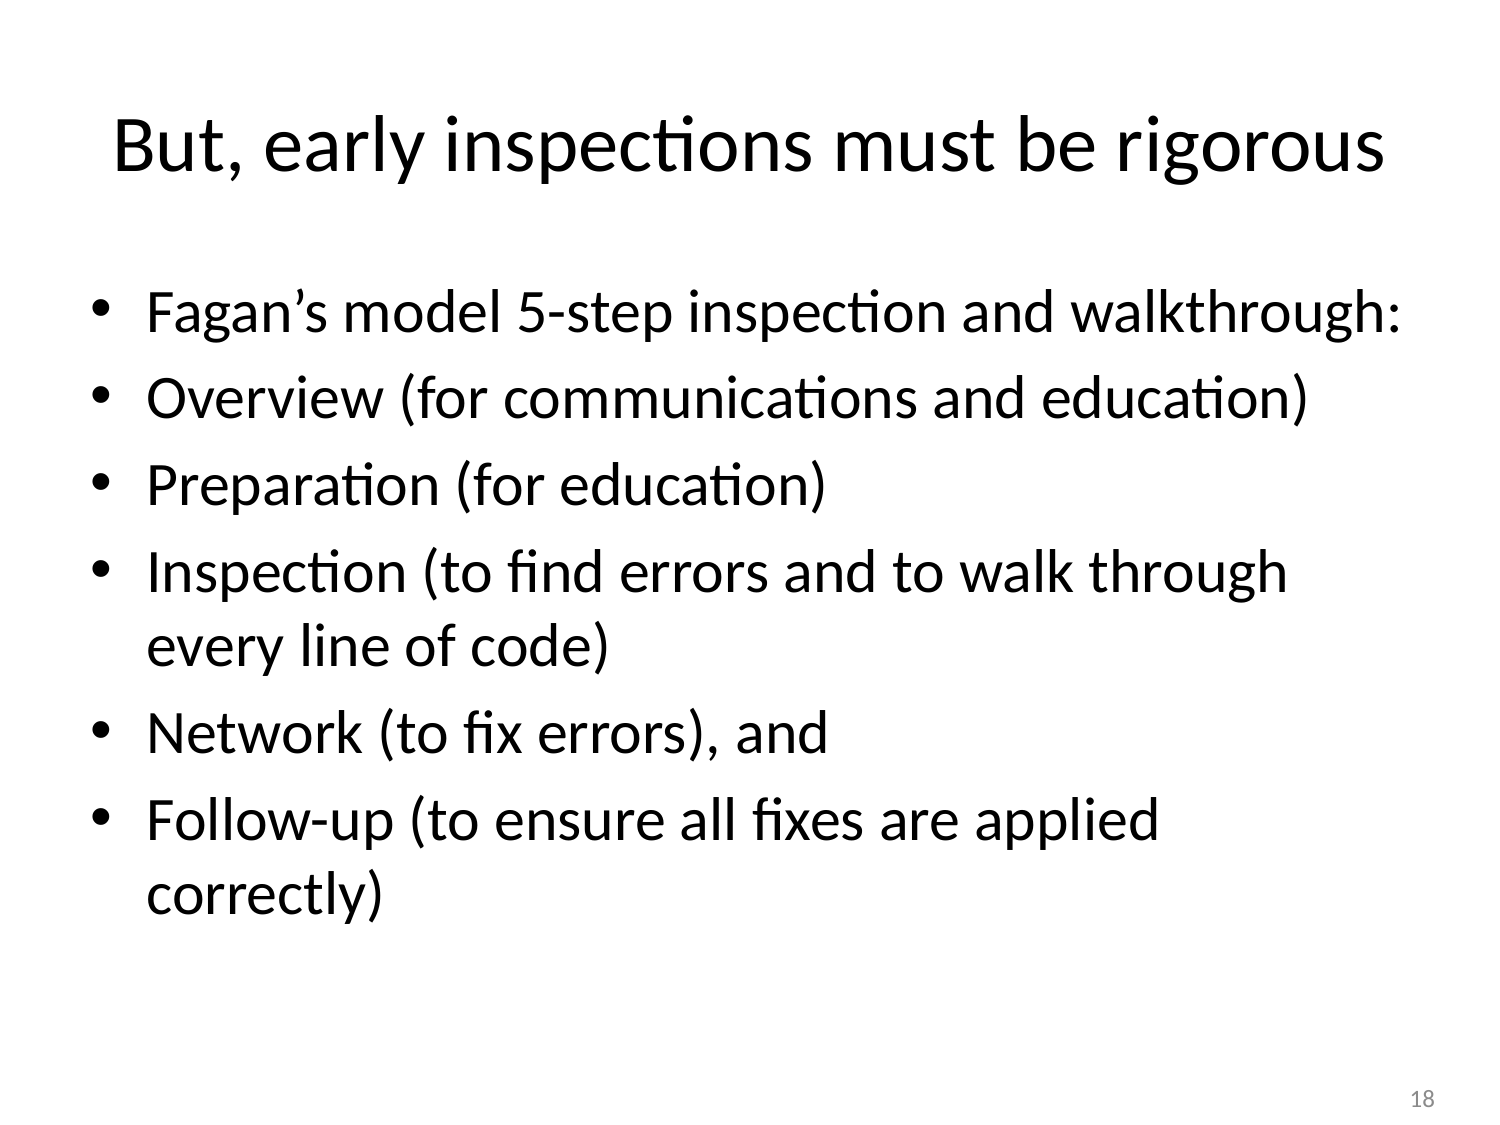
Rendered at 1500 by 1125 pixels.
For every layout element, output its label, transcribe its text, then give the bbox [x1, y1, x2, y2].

list Fagan’s model 5-step inspection and walkthrough: Overview (for communications and education) Preparation (for education) Inspection (to find errors and to walk through every line of code) Network (to fix errors), and Follow-up (to ensure all fixes are applied correctly) [75, 262, 1425, 1005]
title But, early inspections must be rigorous [75, 45, 1425, 233]
